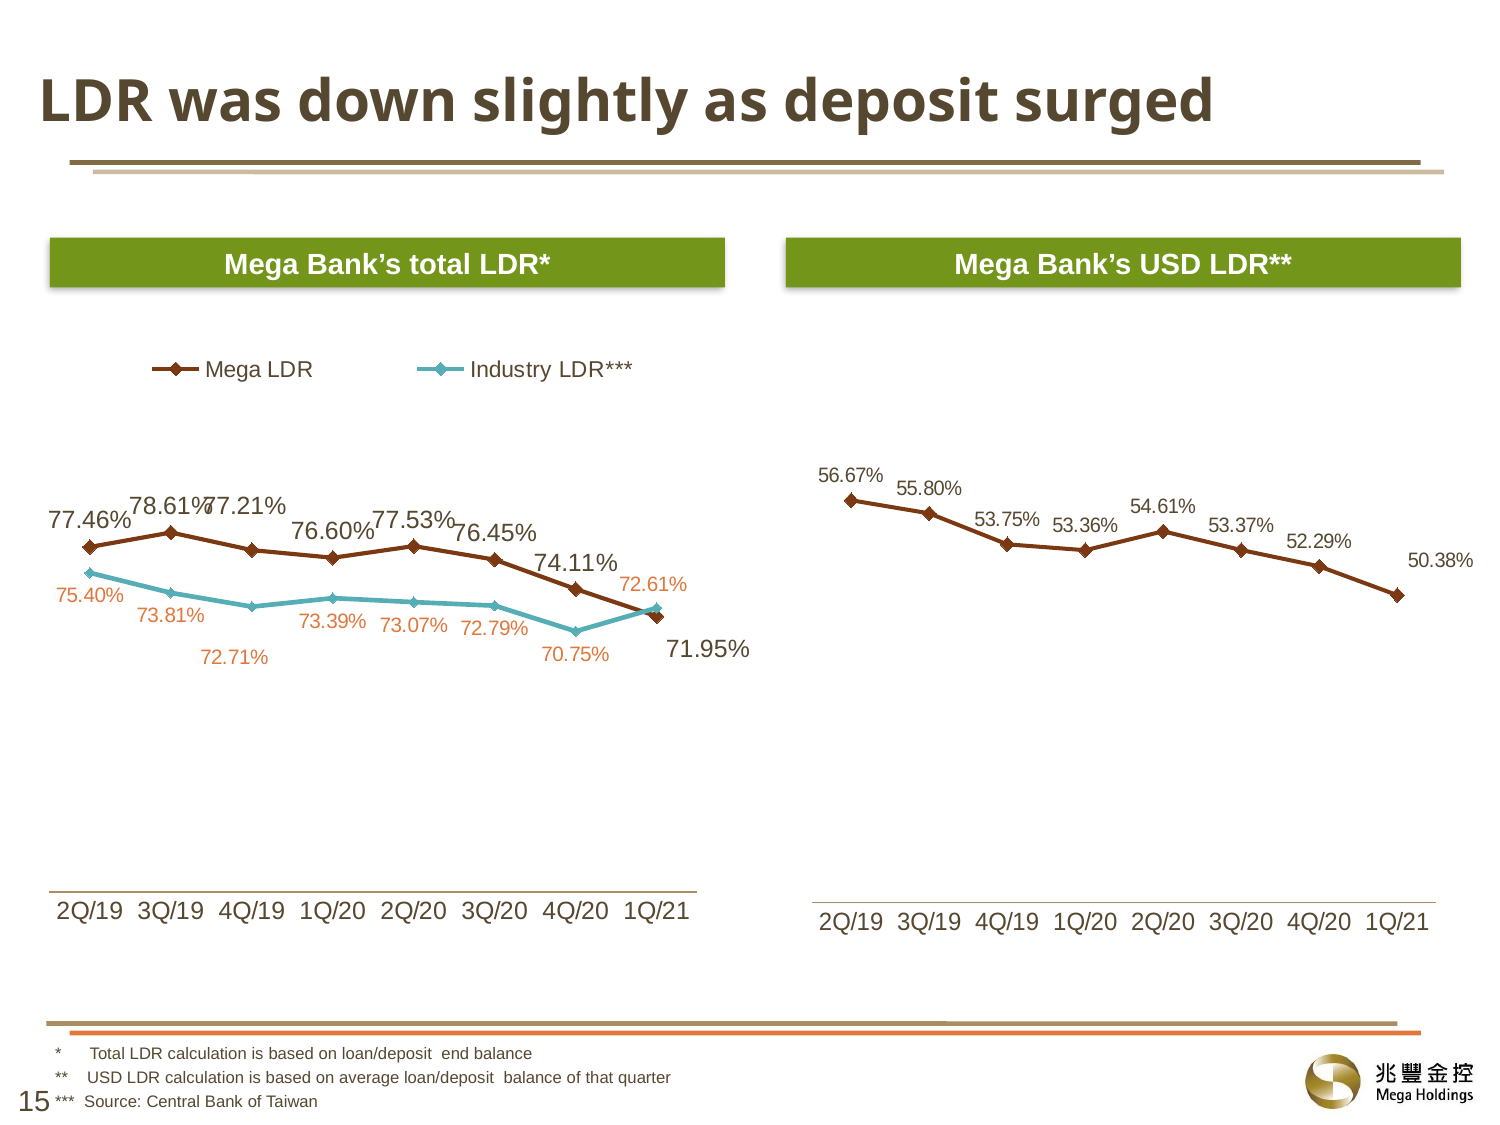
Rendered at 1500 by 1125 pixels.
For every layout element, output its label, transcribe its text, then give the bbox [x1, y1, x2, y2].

text_box * Total LDR calculation is based on loan/deposit end balance ** USD LDR calculation is based on average loan/deposit balance of that quarter *** Source: Central Bank of Taiwan [40, 1047, 1280, 1114]
text_box Mega Bank’s total LDR* [49, 237, 725, 285]
chart [0, 287, 1476, 1038]
text_box LDR was down slightly as deposit surged [39, 50, 1500, 134]
text_box Mega Bank’s USD LDR** [785, 237, 1461, 285]
picture [1299, 1046, 1486, 1117]
